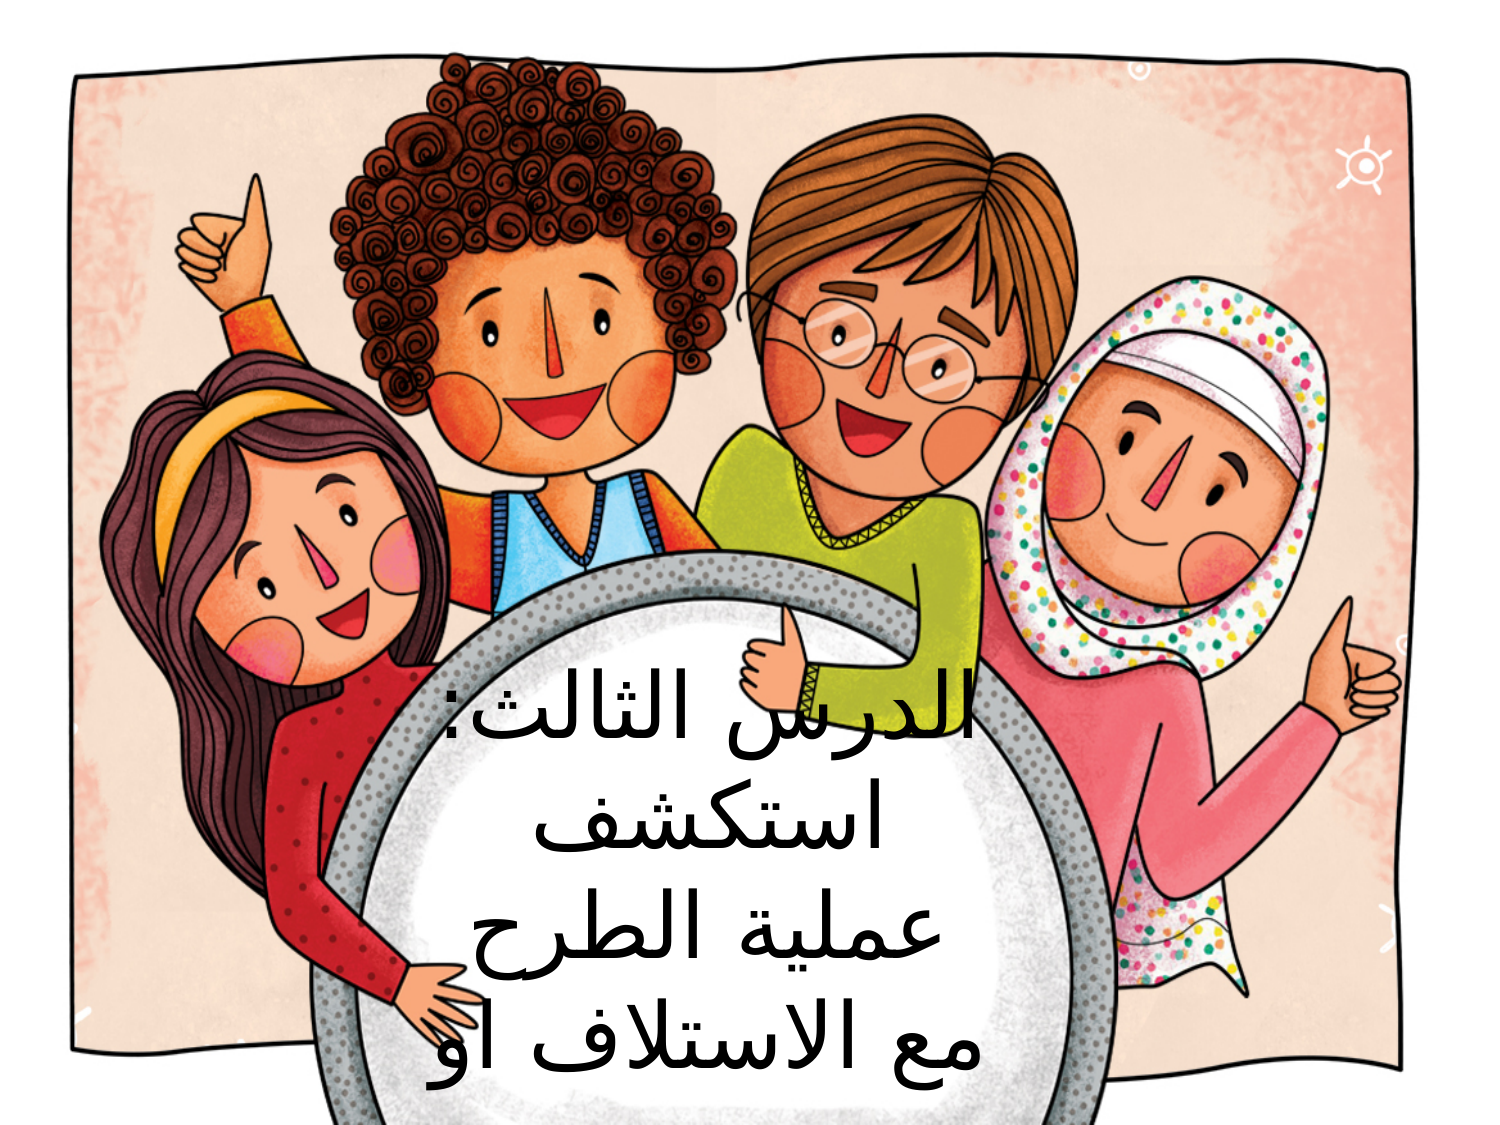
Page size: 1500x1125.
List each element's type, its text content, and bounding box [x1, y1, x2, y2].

title الدرس الثالث: استكشف عملية الطرح مع الاستلاف او بدونه [400, 740, 1018, 1104]
picture [0, 0, 1500, 1125]
